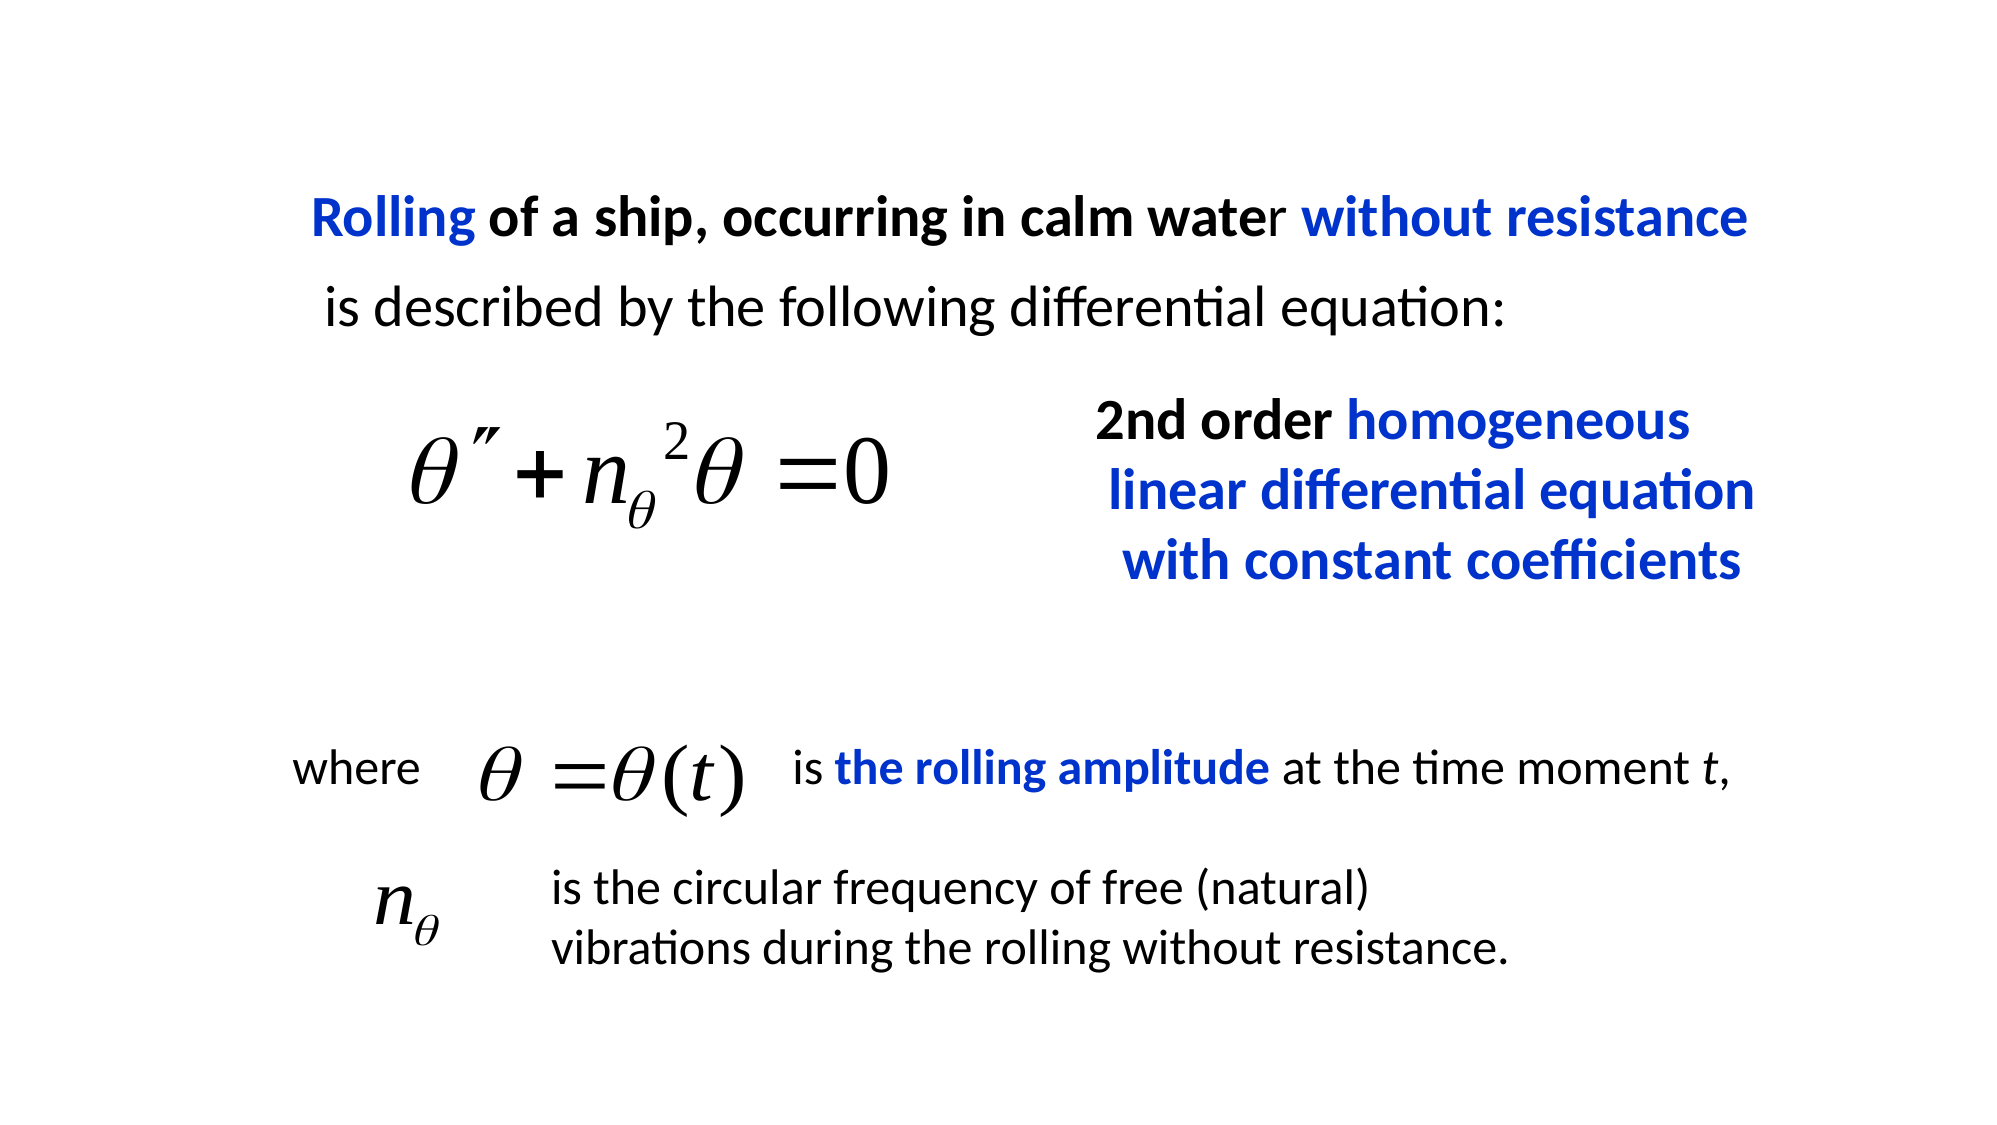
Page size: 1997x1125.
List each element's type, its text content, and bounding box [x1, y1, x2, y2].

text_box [277, 396, 1810, 1031]
text_box 2nd order homogeneous linear differential equation with constant coefficients [1080, 373, 1847, 644]
text_box Rolling of a ship, occurring in calm water without resistance is described by the following differential equation: [296, 171, 1893, 391]
